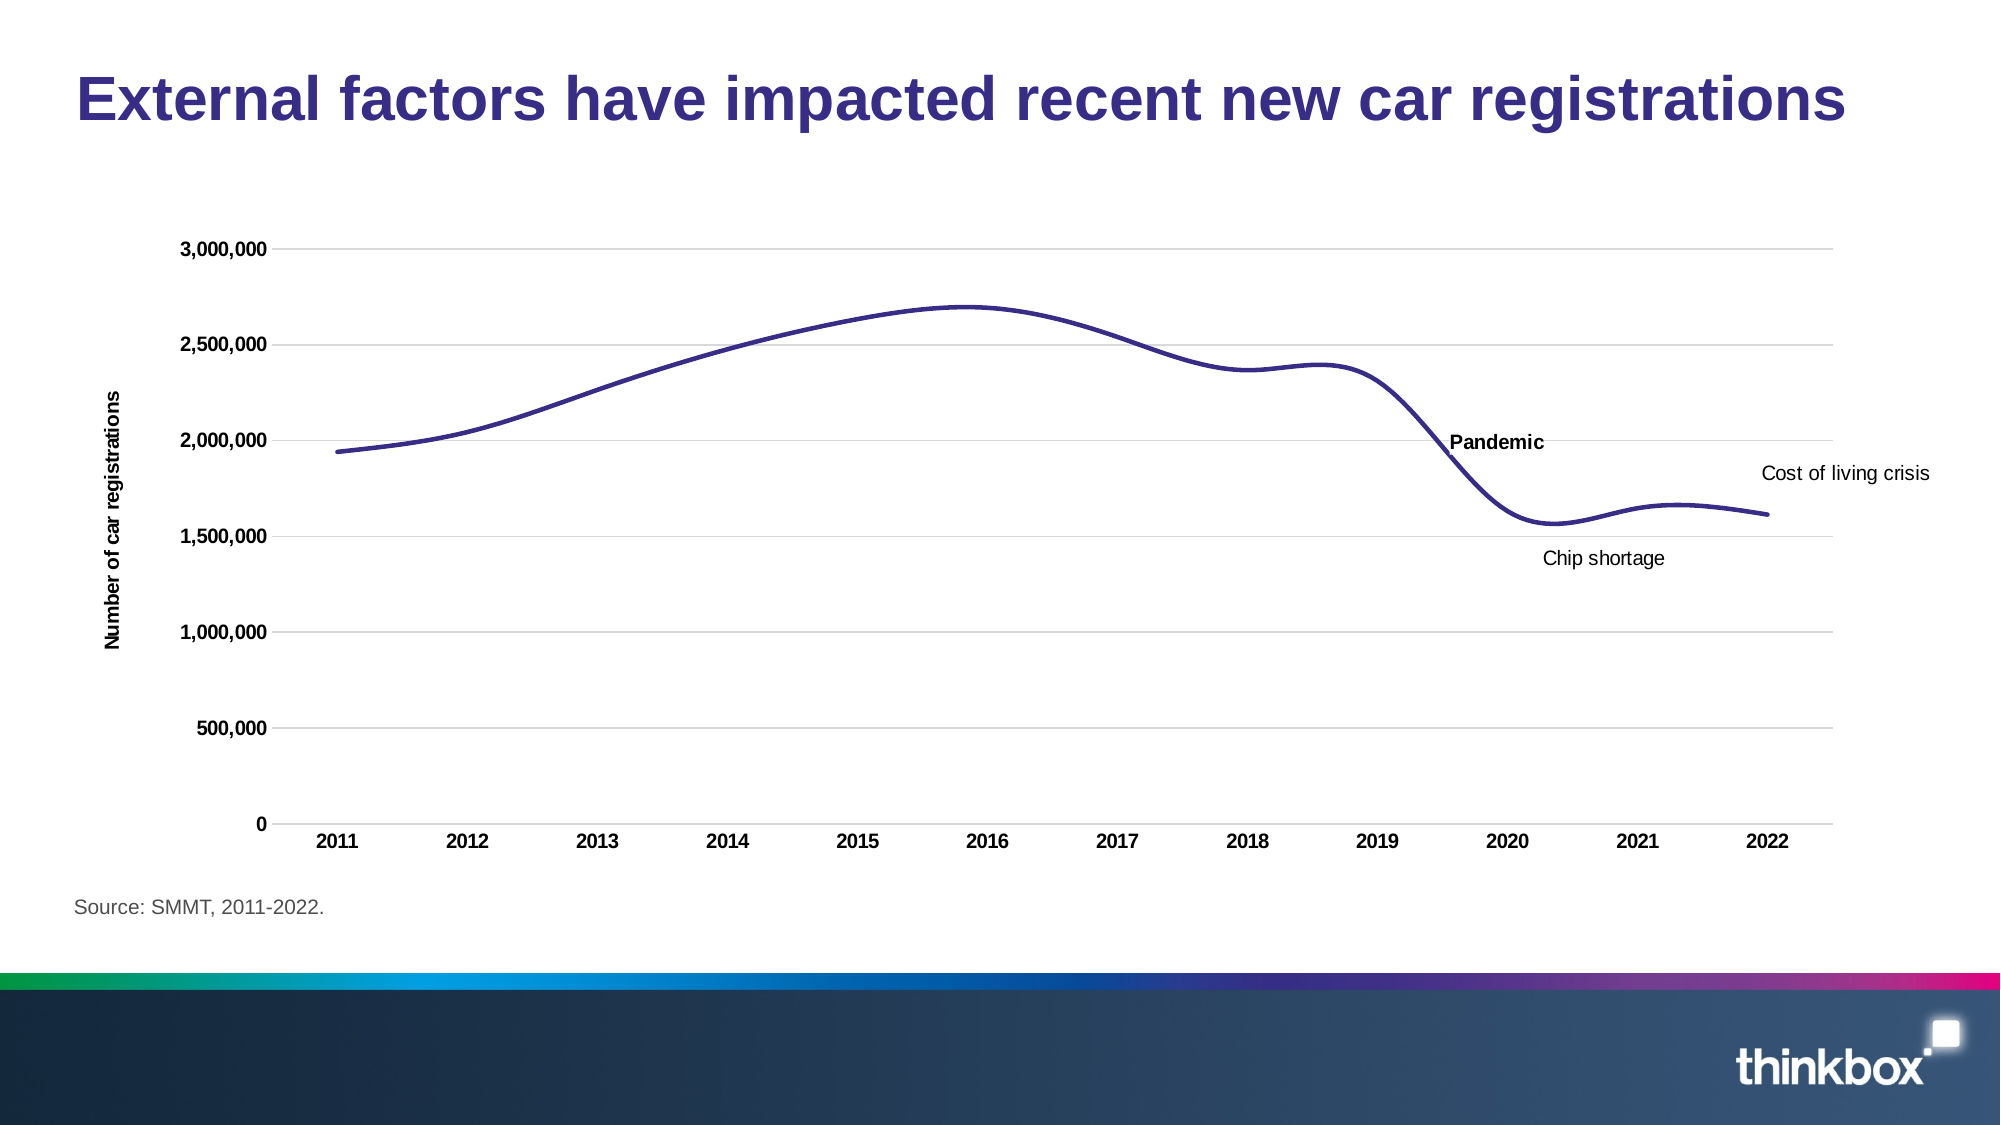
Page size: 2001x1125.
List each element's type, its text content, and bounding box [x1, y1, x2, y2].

picture [0, 973, 2000, 1125]
chart [69, 215, 1931, 870]
list Source: SMMT, 2011-2022. [59, 885, 1919, 936]
title External factors have impacted recent new car registrations [60, 59, 1922, 227]
